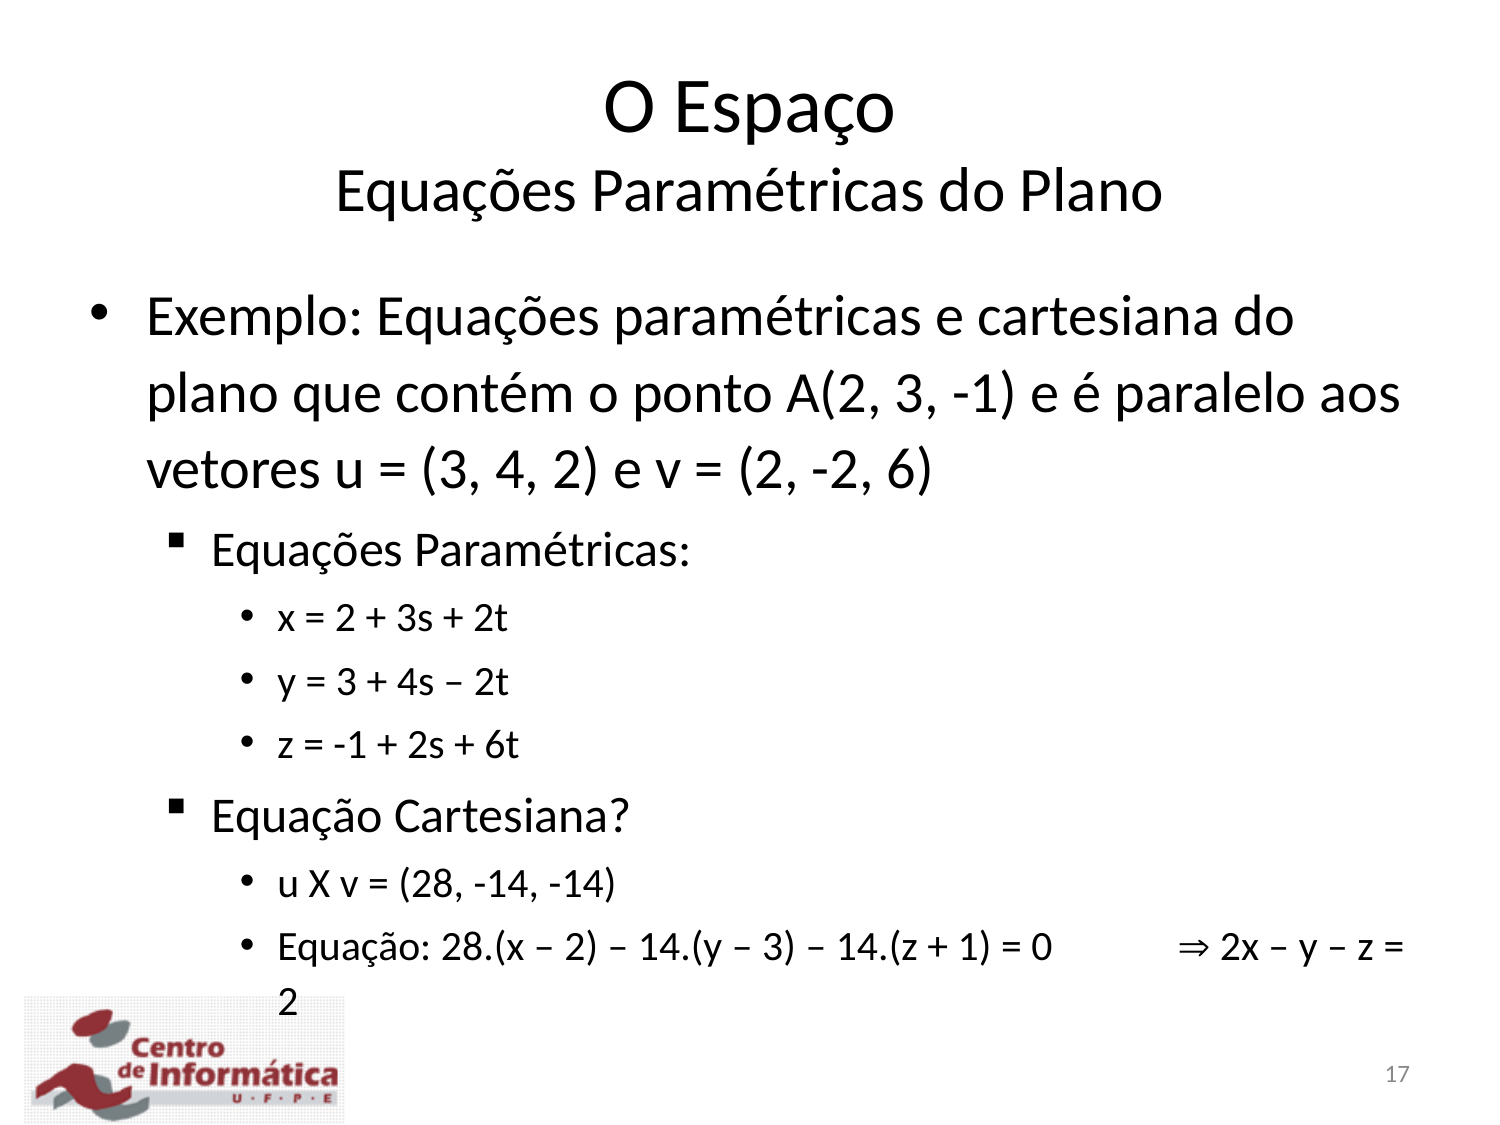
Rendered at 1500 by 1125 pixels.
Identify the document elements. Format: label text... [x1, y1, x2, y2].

title O Espaço Equações Paramétricas do Plano [75, 45, 1425, 233]
slide_number 17 [1074, 1042, 1425, 1103]
text_box Exemplo: Equações paramétricas e cartesiana do plano que contém o ponto A(2, 3, -1) e é paralelo aos vetores u = (3, 4, 2) e v = (2, -2, 6) Equações Paramétricas: x = 2 + 3s + 2t y = 3 + 4s – 2t z = -1 + 2s + 6t Equação Cartesiana? u X v = (28, -14, -14) Equação: 28.(x – 2) – 14.(y – 3) – 14.(z + 1) = 0  2x – y – z = 2 [74, 262, 1425, 1005]
picture [23, 995, 346, 1125]
